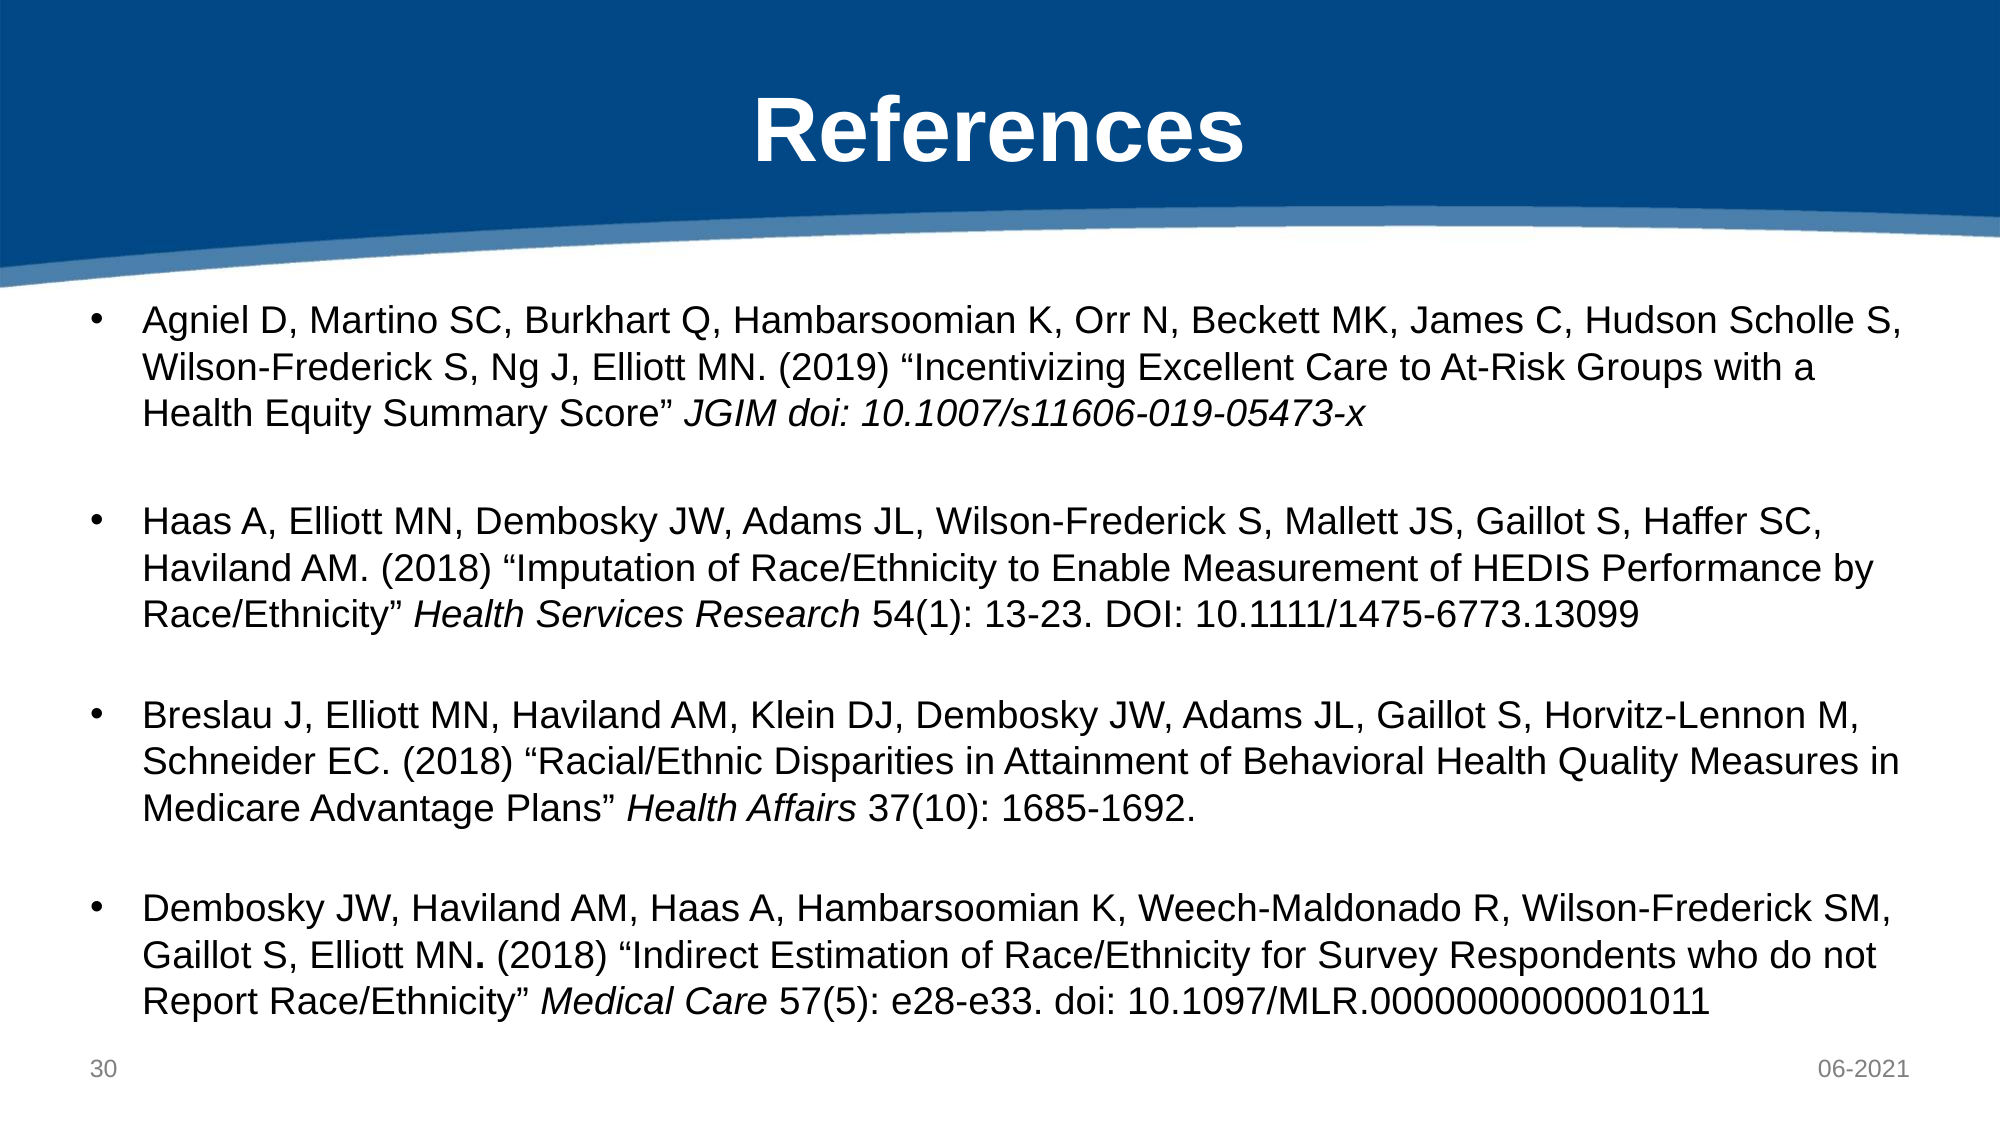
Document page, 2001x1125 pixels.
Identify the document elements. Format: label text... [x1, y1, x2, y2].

slide_number 29 [75, 1037, 300, 1098]
slide_number 06-2021 [1674, 1037, 1925, 1098]
picture [0, 0, 2000, 320]
list Agniel D, Martino SC, Burkhart Q, Hambarsoomian K, Orr N, Beckett MK, James C, Hudson Scholle S, Wilson-Frederick S, Ng J, Elliott MN. (2019) “Incentivizing Excellent Care to At-Risk Groups with a Health Equity Summary Score” JGIM doi: 10.1007/s11606-019-05473-x Haas A, Elliott MN, Dembosky JW, Adams JL, Wilson-Frederick S, Mallett JS, Gaillot S, Haffer SC, Haviland AM. (2018) “Imputation of Race/Ethnicity to Enable Measurement of HEDIS Performance by Race/Ethnicity” Health Services Research 54(1): 13-23. DOI: 10.1111/1475-6773.13099 Breslau J, Elliott MN, Haviland AM, Klein DJ, Dembosky JW, Adams JL, Gaillot S, Horvitz-Lennon M, Schneider EC. (2018) “Racial/Ethnic Disparities in Attainment of Behavioral Health Quality Measures in Medicare Advantage Plans” Health Affairs 37(10): 1685-1692. Dembosky JW, Haviland AM, Haas A, Hambarsoomian K, Weech-Maldonado R, Wilson-Frederick SM, Gaillot S, Elliott MN. (2018) “Indirect Estimation of Race/Ethnicity for Survey Respondents who do not Report Race/Ethnicity” Medical Care 57(5): e28-e33. doi: 10.1097/MLR.0000000000001011 [75, 287, 1925, 1038]
title References [75, 12, 1925, 238]
